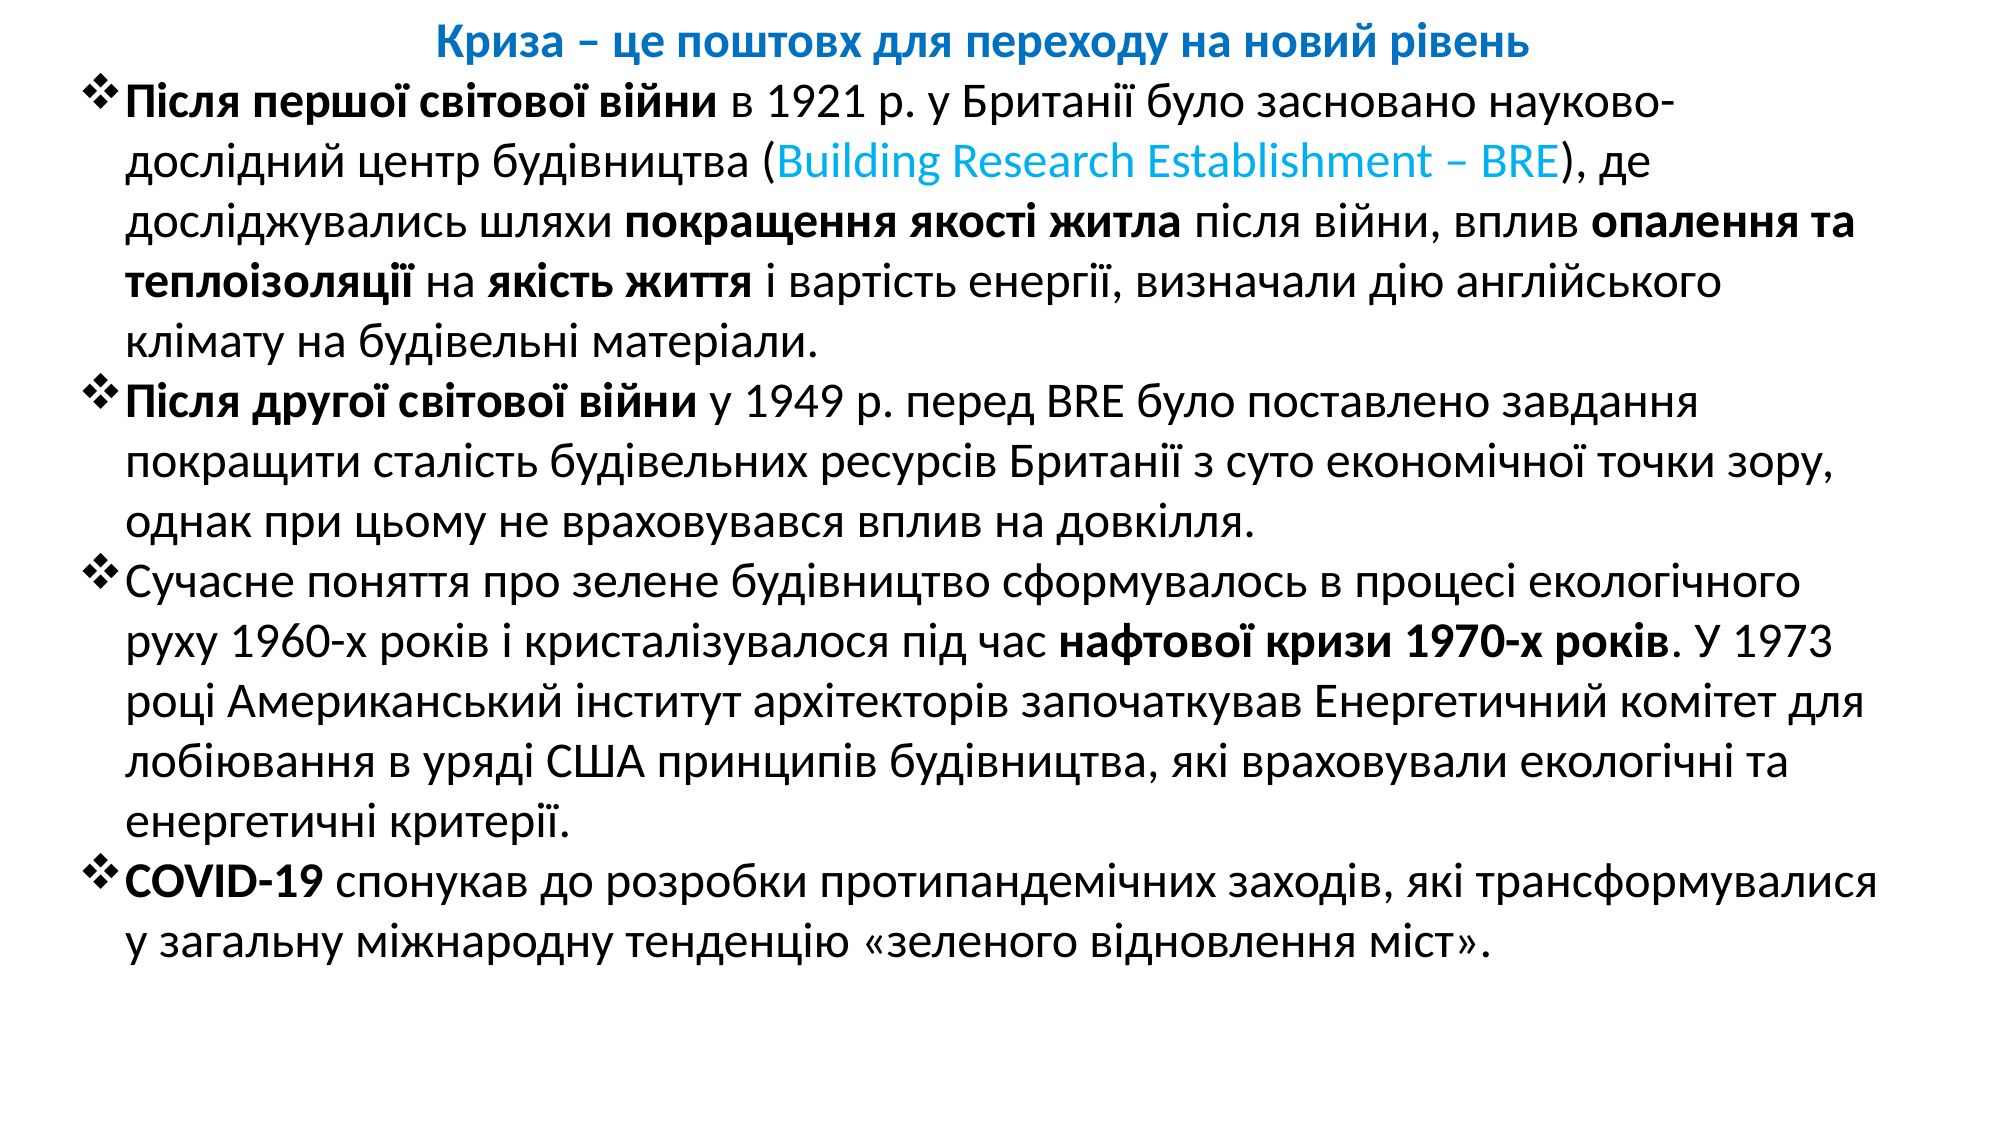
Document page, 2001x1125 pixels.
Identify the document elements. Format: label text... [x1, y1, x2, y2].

text_box Криза – це поштовх для переходу на новий рівень Після першої світової війни в 1921 р. у Британії було засновано науково-дослідний центр будівництва (Building Research Establishment – BRE), де досліджувались шляхи покращення якості житла після війни, вплив опалення та теплоізоляції на якість життя і вартість енергії, визначали дію англійського клімату на будівельні матеріали. Після другої світової війни у 1949 р. перед BRE було поставлено завдання покращити сталість будівельних ресурсів Британії з суто економічної точки зору, однак при цьому не враховувався вплив на довкілля. Сучасне поняття про зелене будівництво сформувалось в процесі екологічного руху 1960-х років і кристалізувалося під час нафтової кризи 1970-х років. У 1973 році Американський інститут архітекторів започаткував Енергетичний комітет для лобіювання в уряді США принципів будівництва, які враховували екологічні та енергетичні критерії. COVID-19 спонукав до розробки протипандемічних заходів, які трансформувалися у загальну міжнародну тенденцію «зеленого відновлення міст». [63, 0, 1905, 975]
